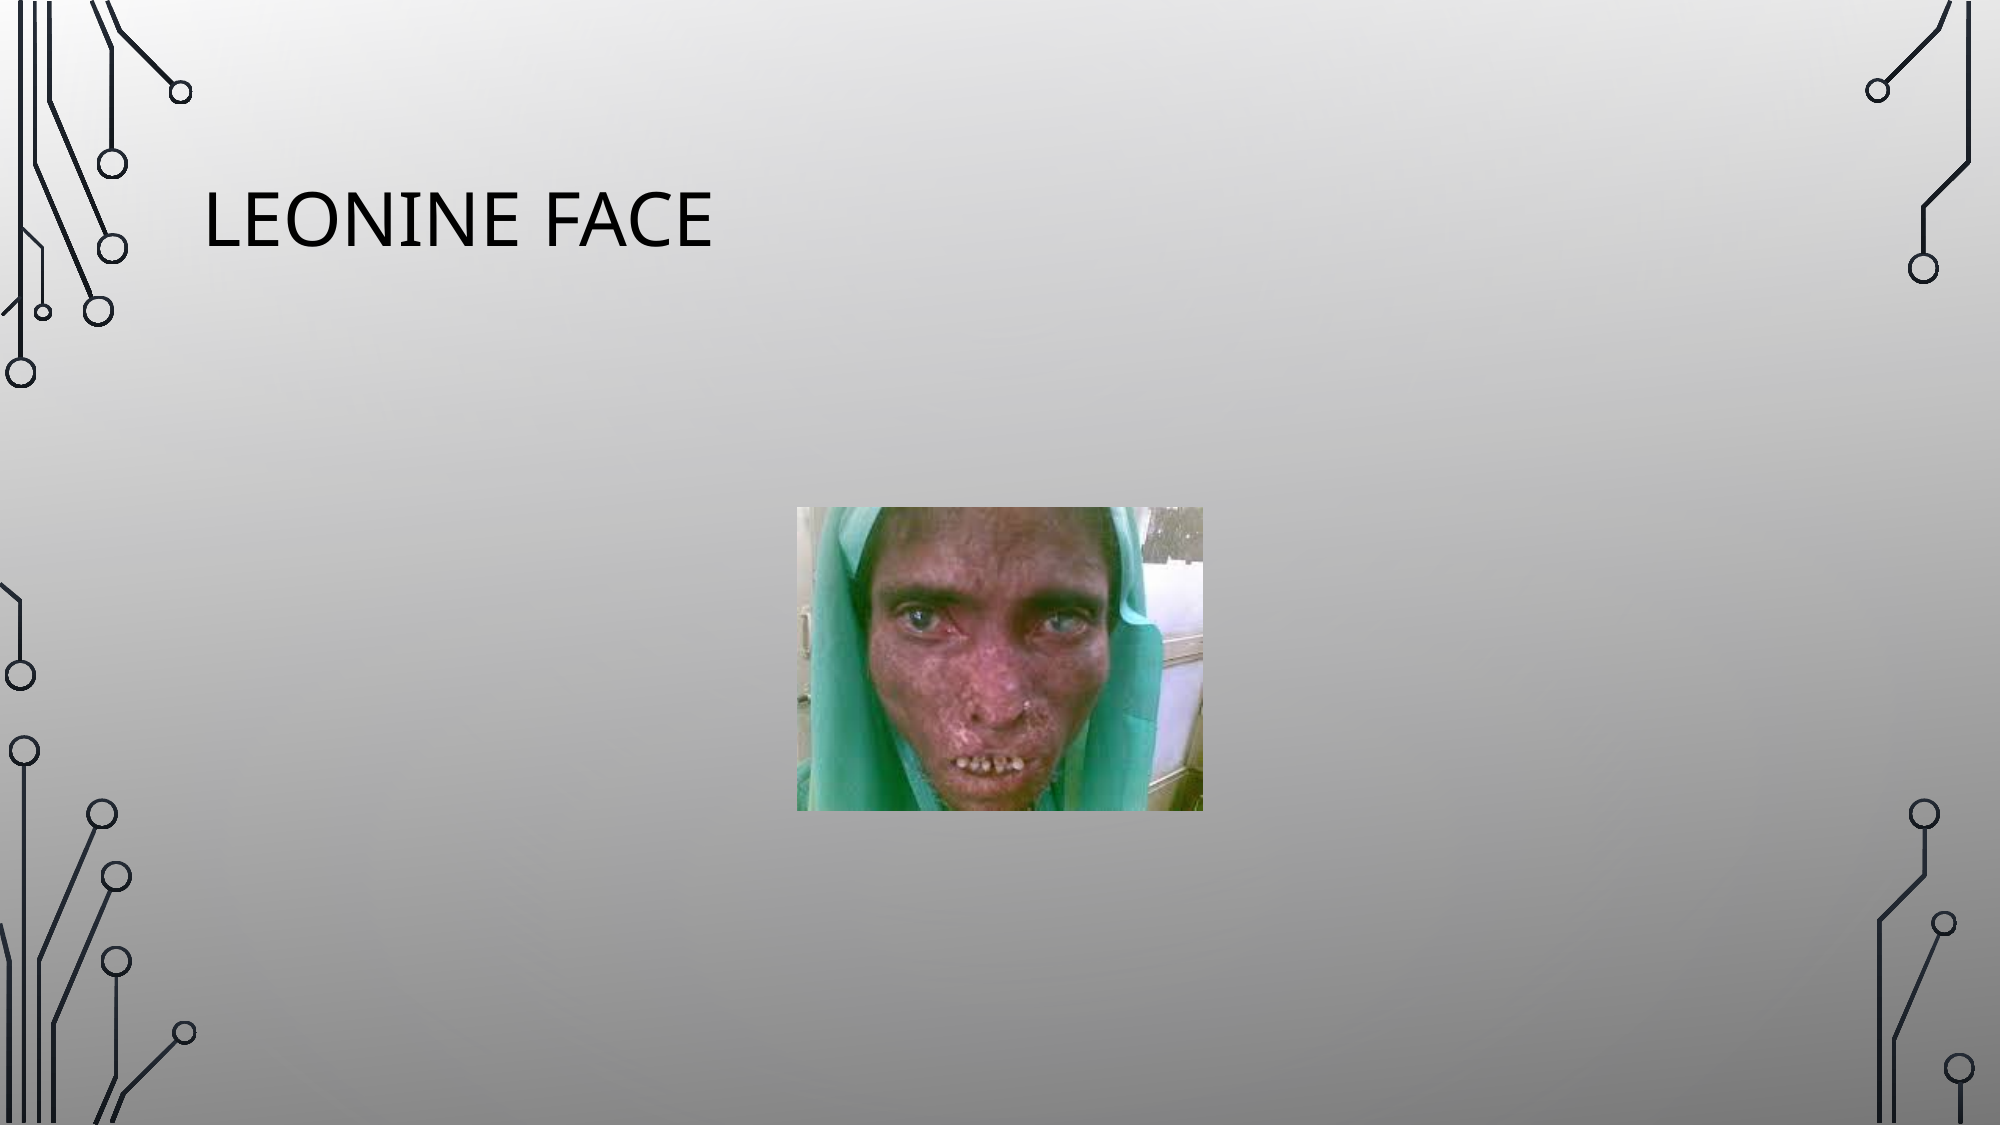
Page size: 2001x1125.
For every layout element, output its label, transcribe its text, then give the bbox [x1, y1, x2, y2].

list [797, 507, 1203, 812]
title Leonine face [187, 101, 1813, 344]
